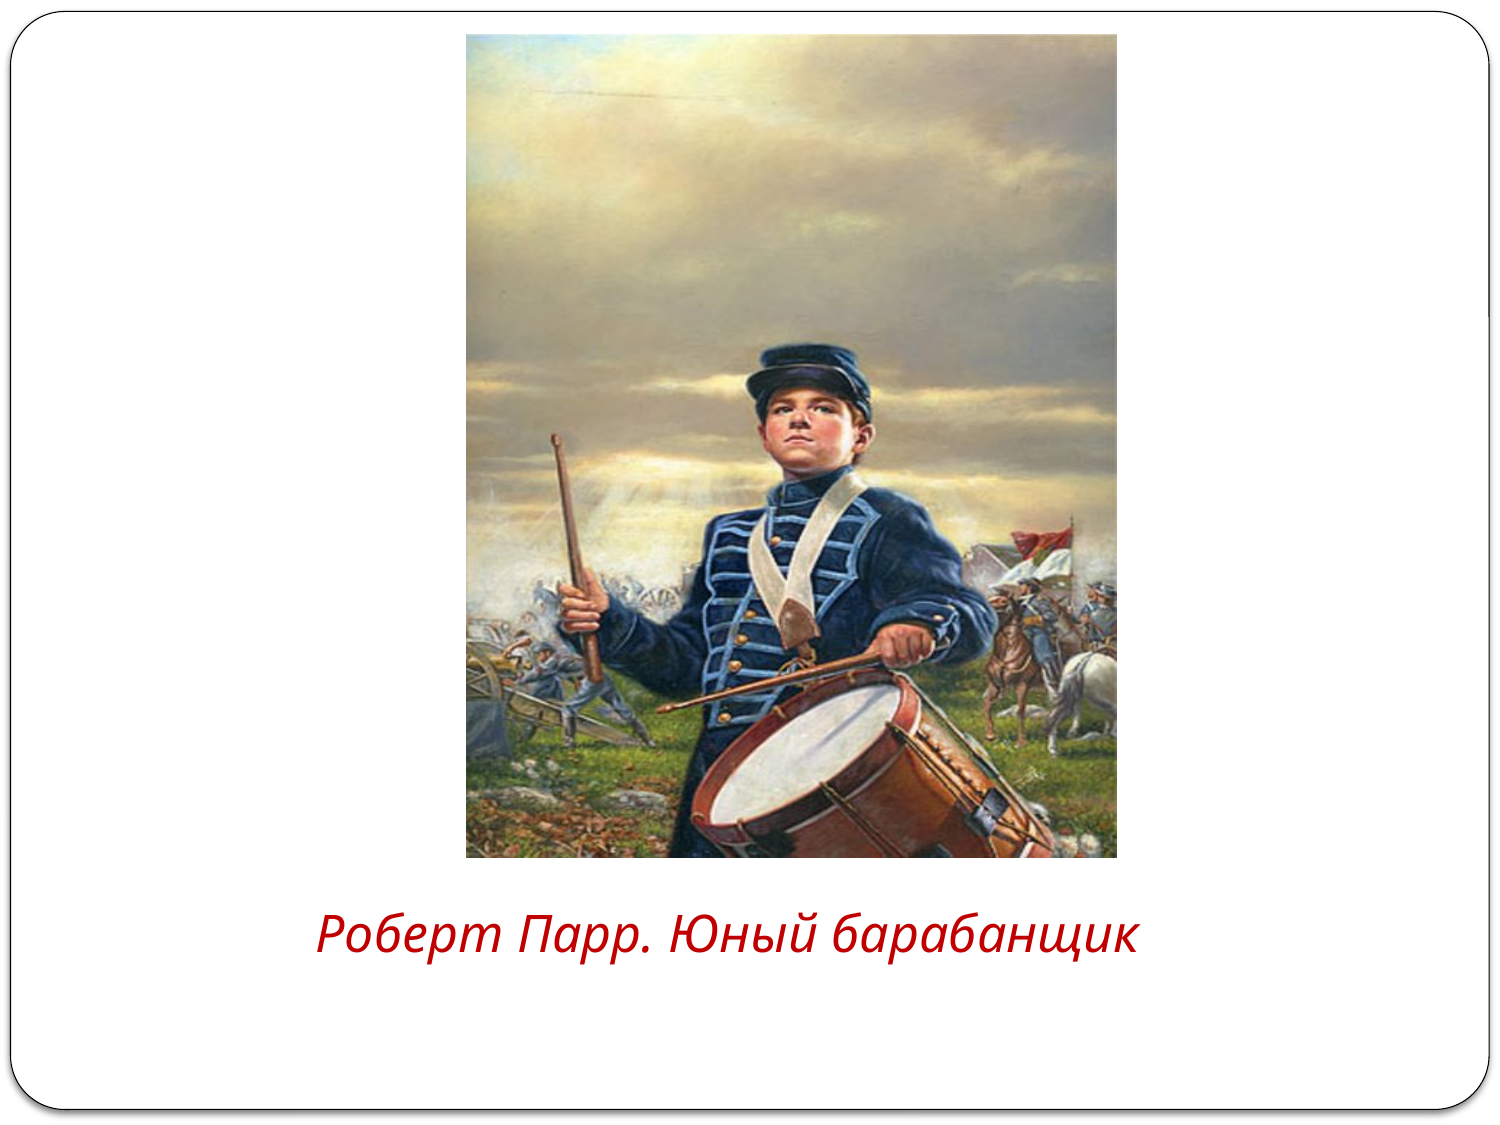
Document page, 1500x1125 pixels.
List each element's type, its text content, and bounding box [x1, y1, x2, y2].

list Роберт Парр. Юный барабанщик [0, 893, 1200, 1006]
picture [466, 34, 1117, 858]
